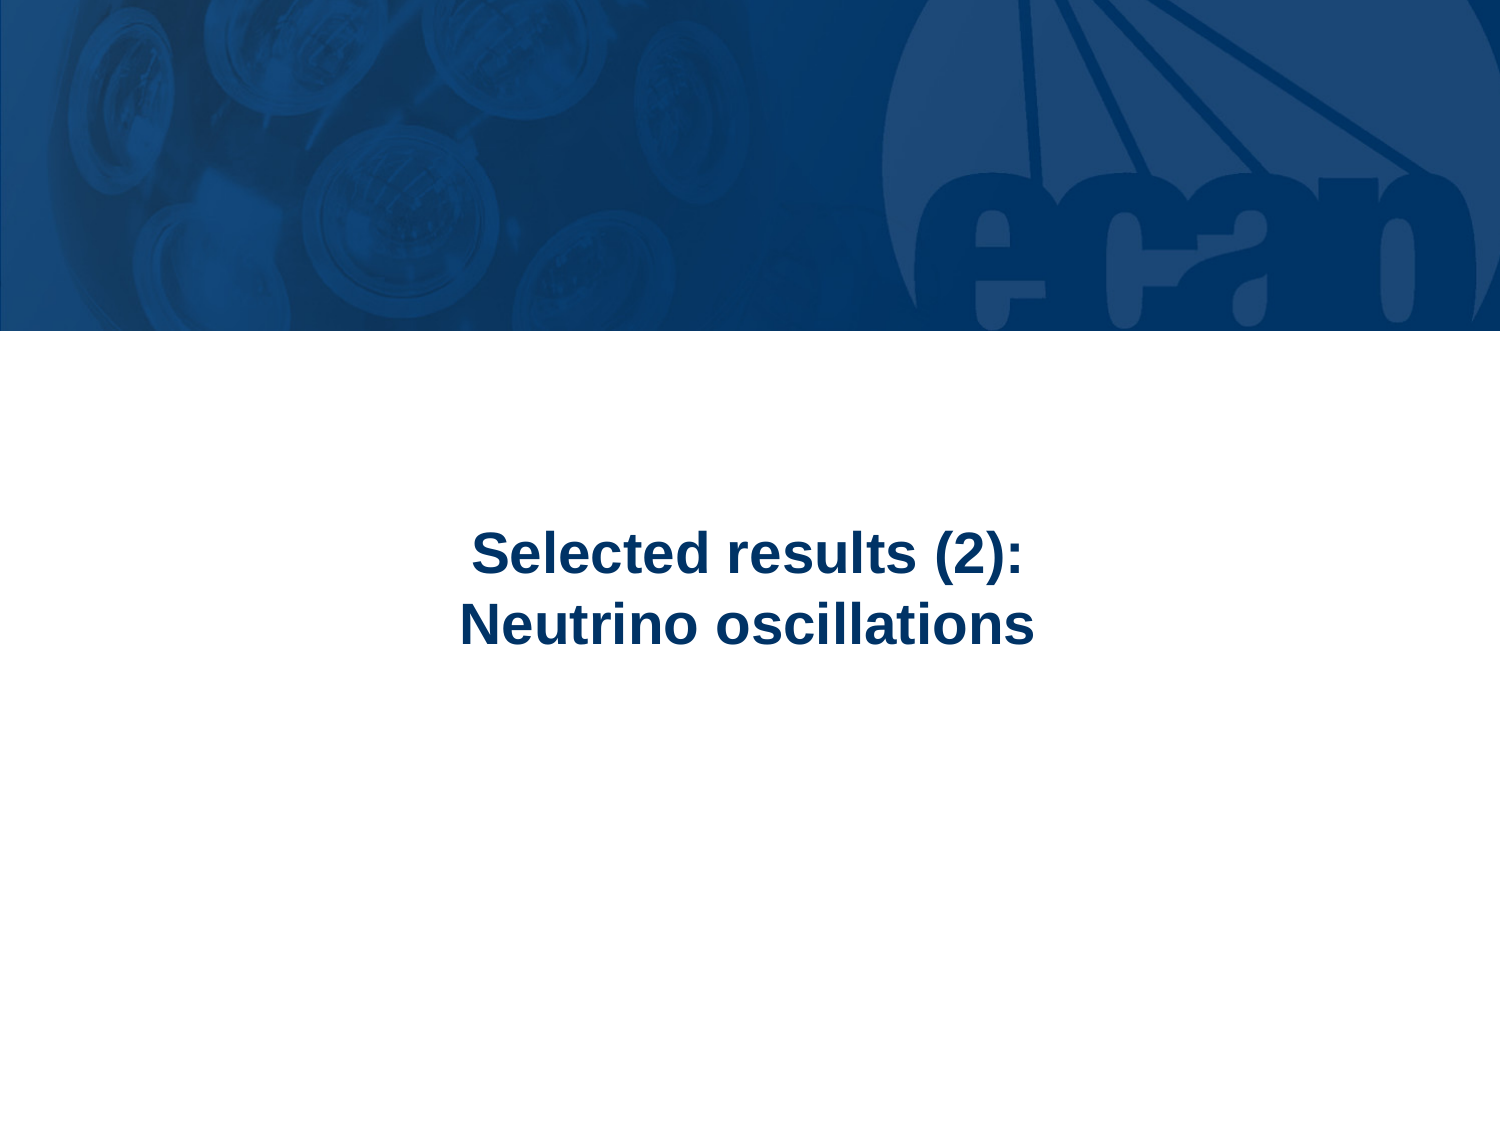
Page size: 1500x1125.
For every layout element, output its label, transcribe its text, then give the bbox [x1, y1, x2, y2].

picture [0, 0, 1500, 331]
title Selected results (2): Neutrino oscillations [154, 514, 1343, 643]
